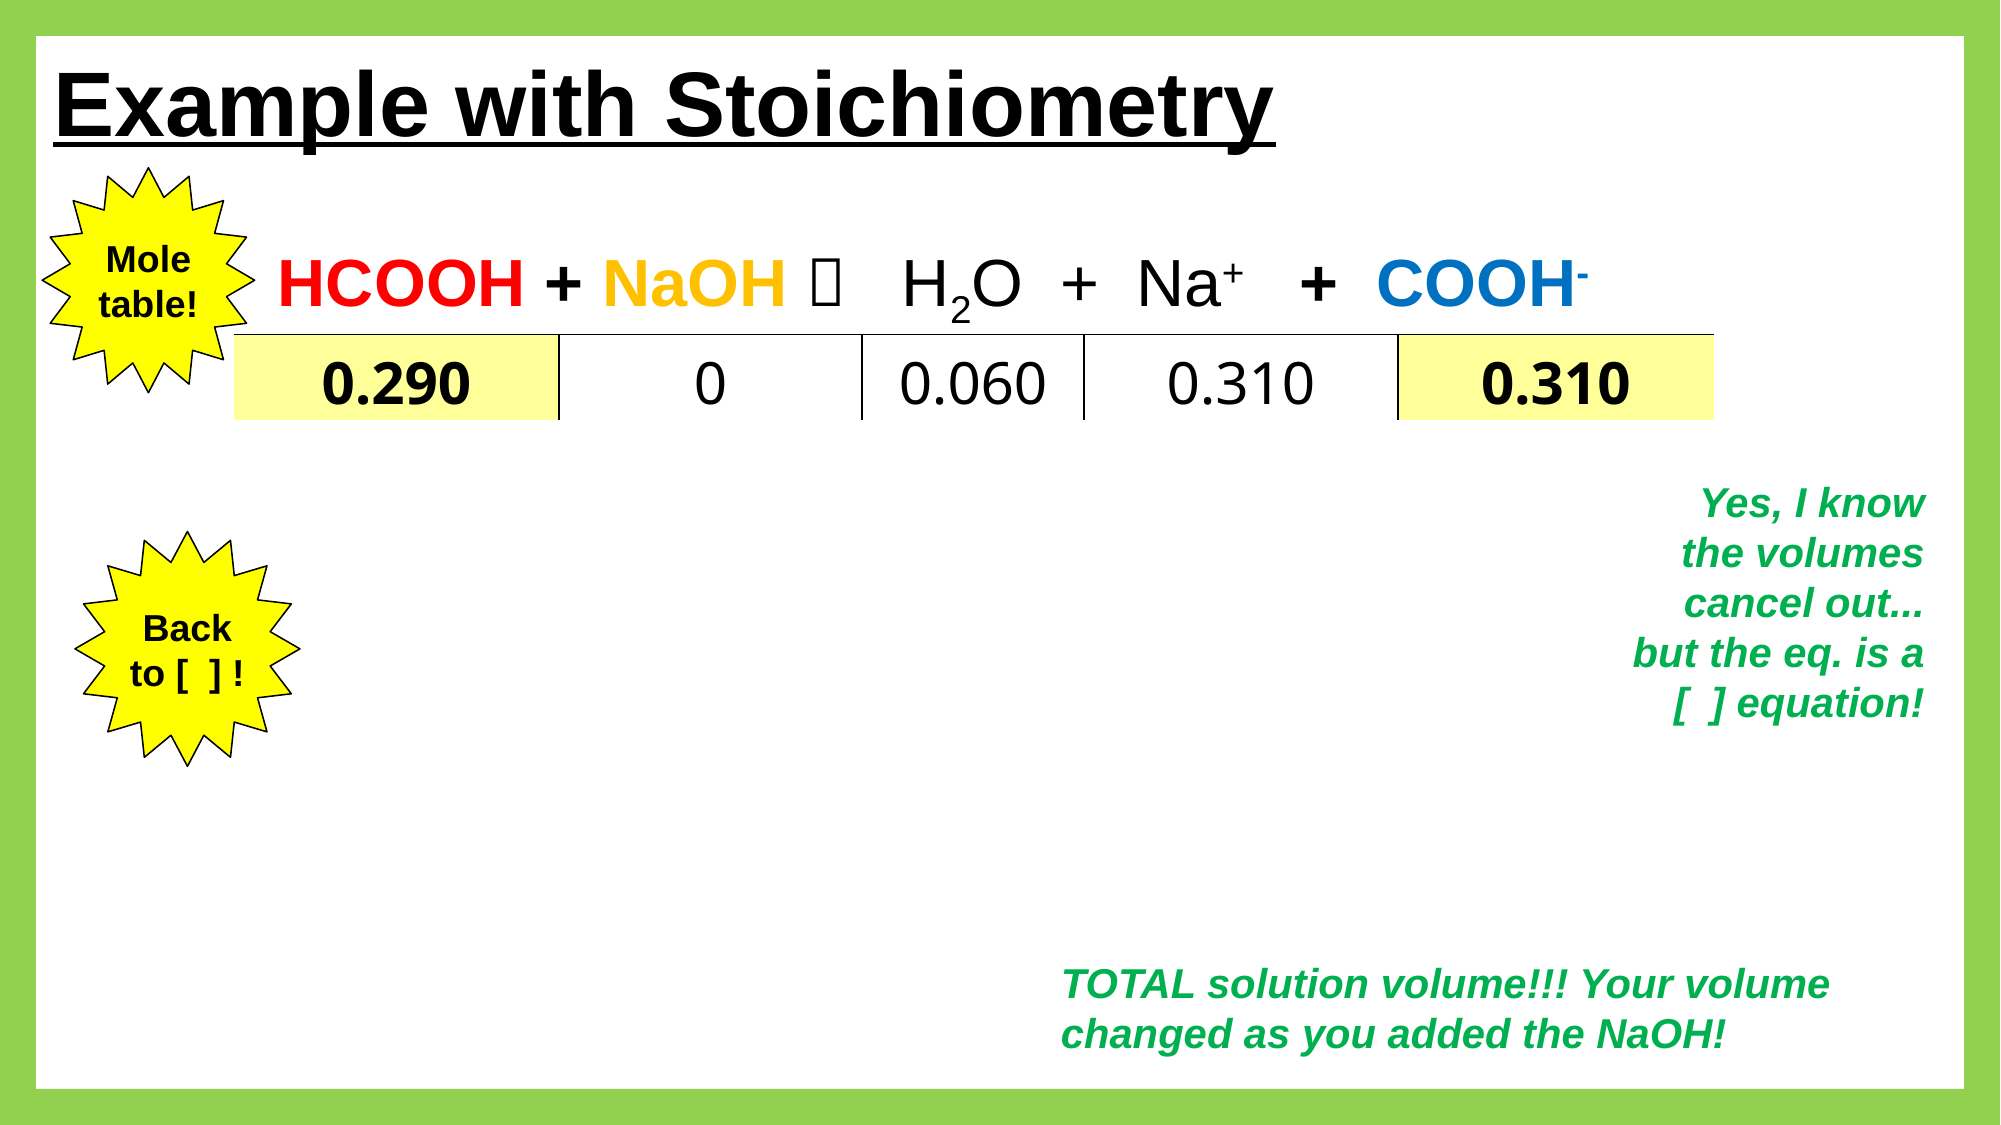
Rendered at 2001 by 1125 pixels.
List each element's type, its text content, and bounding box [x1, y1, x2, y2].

table_header 0.060 [863, 335, 1083, 420]
text_box HCOOH + NaOH  H2O + Na+ + COOH- [262, 232, 1714, 334]
table_header 0.290 [234, 335, 558, 420]
text_box [0, 0, 2000, 1125]
text_box Mole table! [42, 167, 255, 393]
table_header 0.310 [1399, 335, 1714, 420]
title Example with Stoichiometry [38, 38, 1614, 163]
text_box Yes, I know the volumes cancel out... but the eq. is a [ ] equation! [1613, 468, 1940, 733]
text_box Back to [ ] ! [74, 531, 300, 767]
table_header 0 [560, 335, 861, 420]
table_header 0.310 [1085, 335, 1397, 420]
text_box TOTAL solution volume!!! Your volume changed as you added the NaOH! [1045, 949, 1982, 1065]
